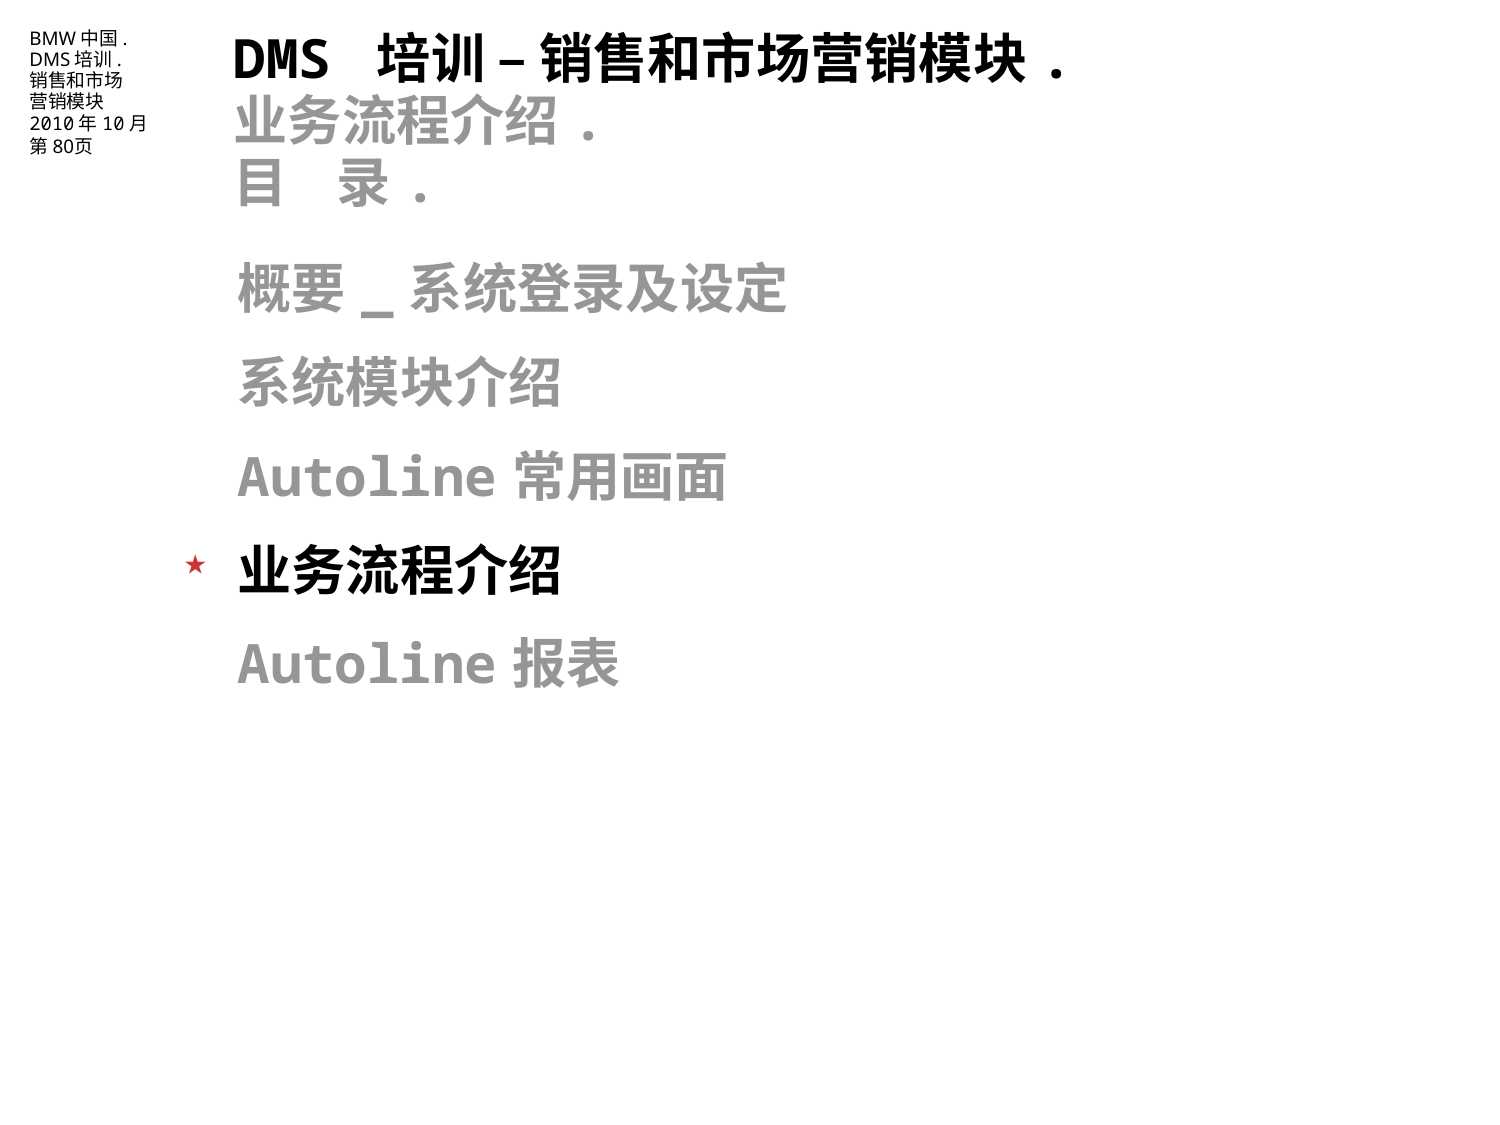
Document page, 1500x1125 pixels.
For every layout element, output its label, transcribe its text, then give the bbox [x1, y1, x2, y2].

table_header 概要_系统登录及设定 [238, 240, 1238, 333]
table_cell 业务流程介绍 [238, 521, 1238, 614]
title DMS 培训 – 销售和市场营销模块. 业务流程介绍. 目 录. [219, 21, 1475, 203]
table_cell Autoline常用画面 [238, 427, 1238, 521]
table_cell Autoline报表 [238, 614, 1238, 708]
table_cell 系统模块介绍 [238, 333, 1238, 427]
text_box ★ [184, 540, 207, 583]
